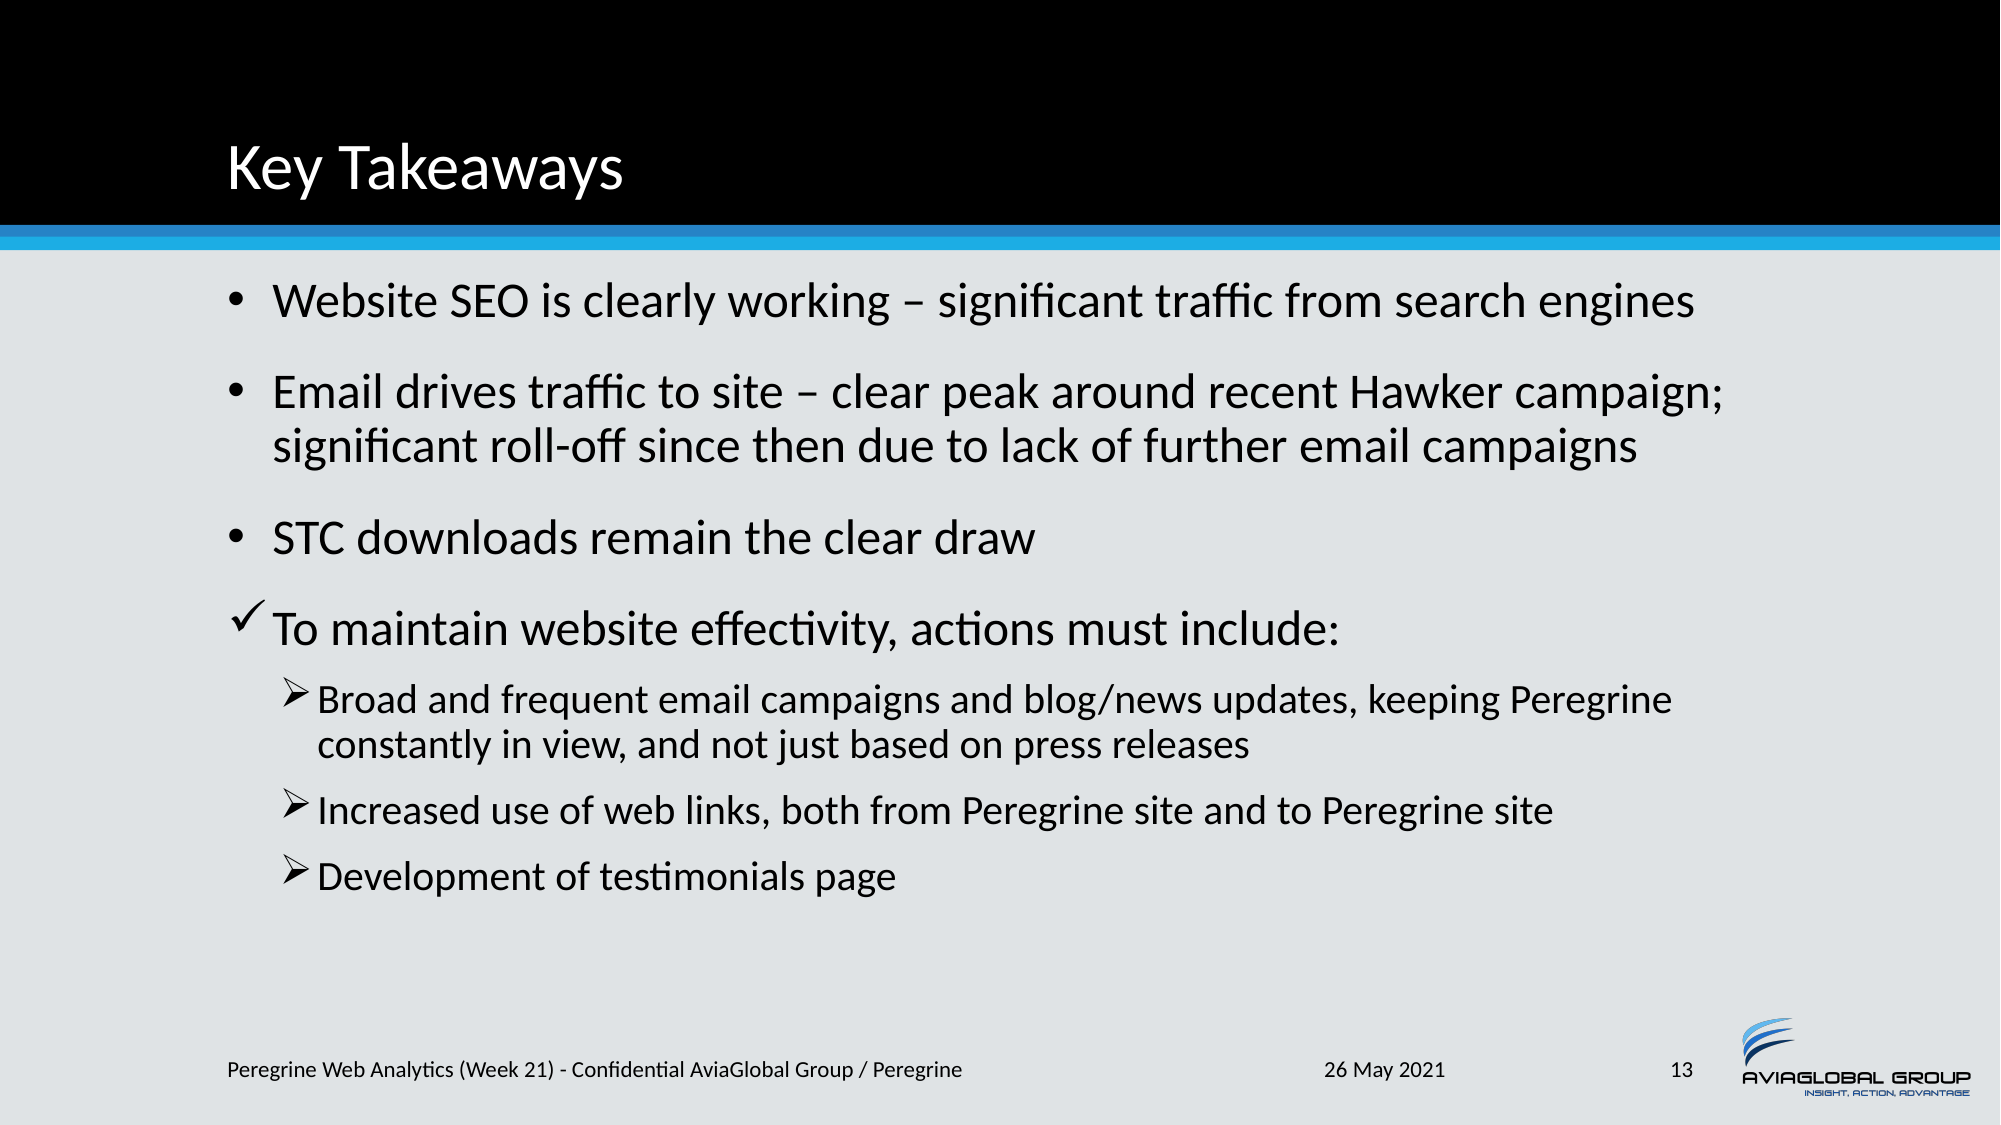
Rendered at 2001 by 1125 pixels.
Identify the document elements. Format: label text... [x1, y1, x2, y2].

slide_number 13 [1537, 1045, 1709, 1091]
list Website SEO is clearly working – significant traffic from search engines Email drives traffic to site – clear peak around recent Hawker campaign; significant roll-off since then due to lack of further email campaigns STC downloads remain the clear draw To maintain website effectivity, actions must include: Broad and frequent email campaigns and blog/news updates, keeping Peregrine constantly in view, and not just based on press releases Increased use of web links, both from Peregrine site and to Peregrine site Development of testimonials page [212, 266, 1788, 980]
footer Peregrine Web Analytics (Week 21) - Confidential AviaGlobal Group / Peregrine [212, 1045, 1237, 1091]
picture [1731, 1009, 1984, 1104]
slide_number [1263, 1045, 1507, 1091]
title Key Takeaways [212, 41, 1788, 212]
